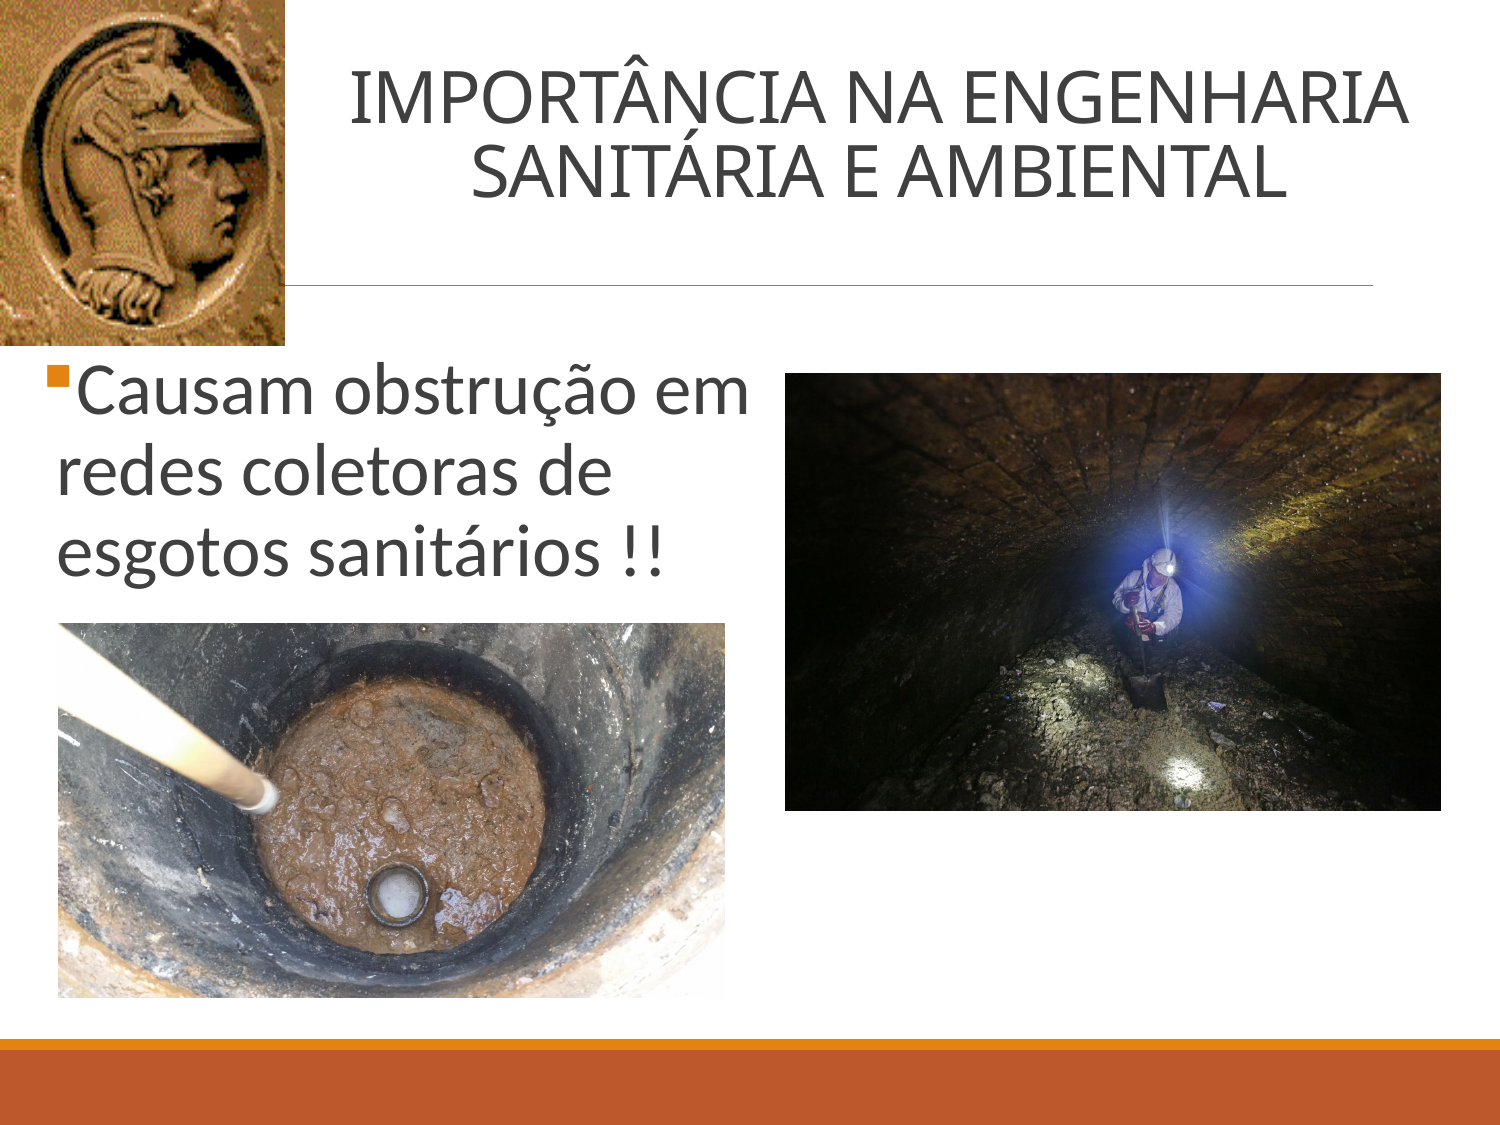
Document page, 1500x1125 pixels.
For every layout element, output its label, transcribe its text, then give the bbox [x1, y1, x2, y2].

picture [784, 372, 1442, 812]
text_box Causam obstrução em redes coletoras de esgotos sanitários !! [41, 342, 809, 1014]
picture [0, 0, 288, 351]
picture [58, 622, 726, 999]
title IMPORTÂNCIA NA ENGENHARIA SANITÁRIA E AMBIENTAL [297, 54, 1471, 220]
